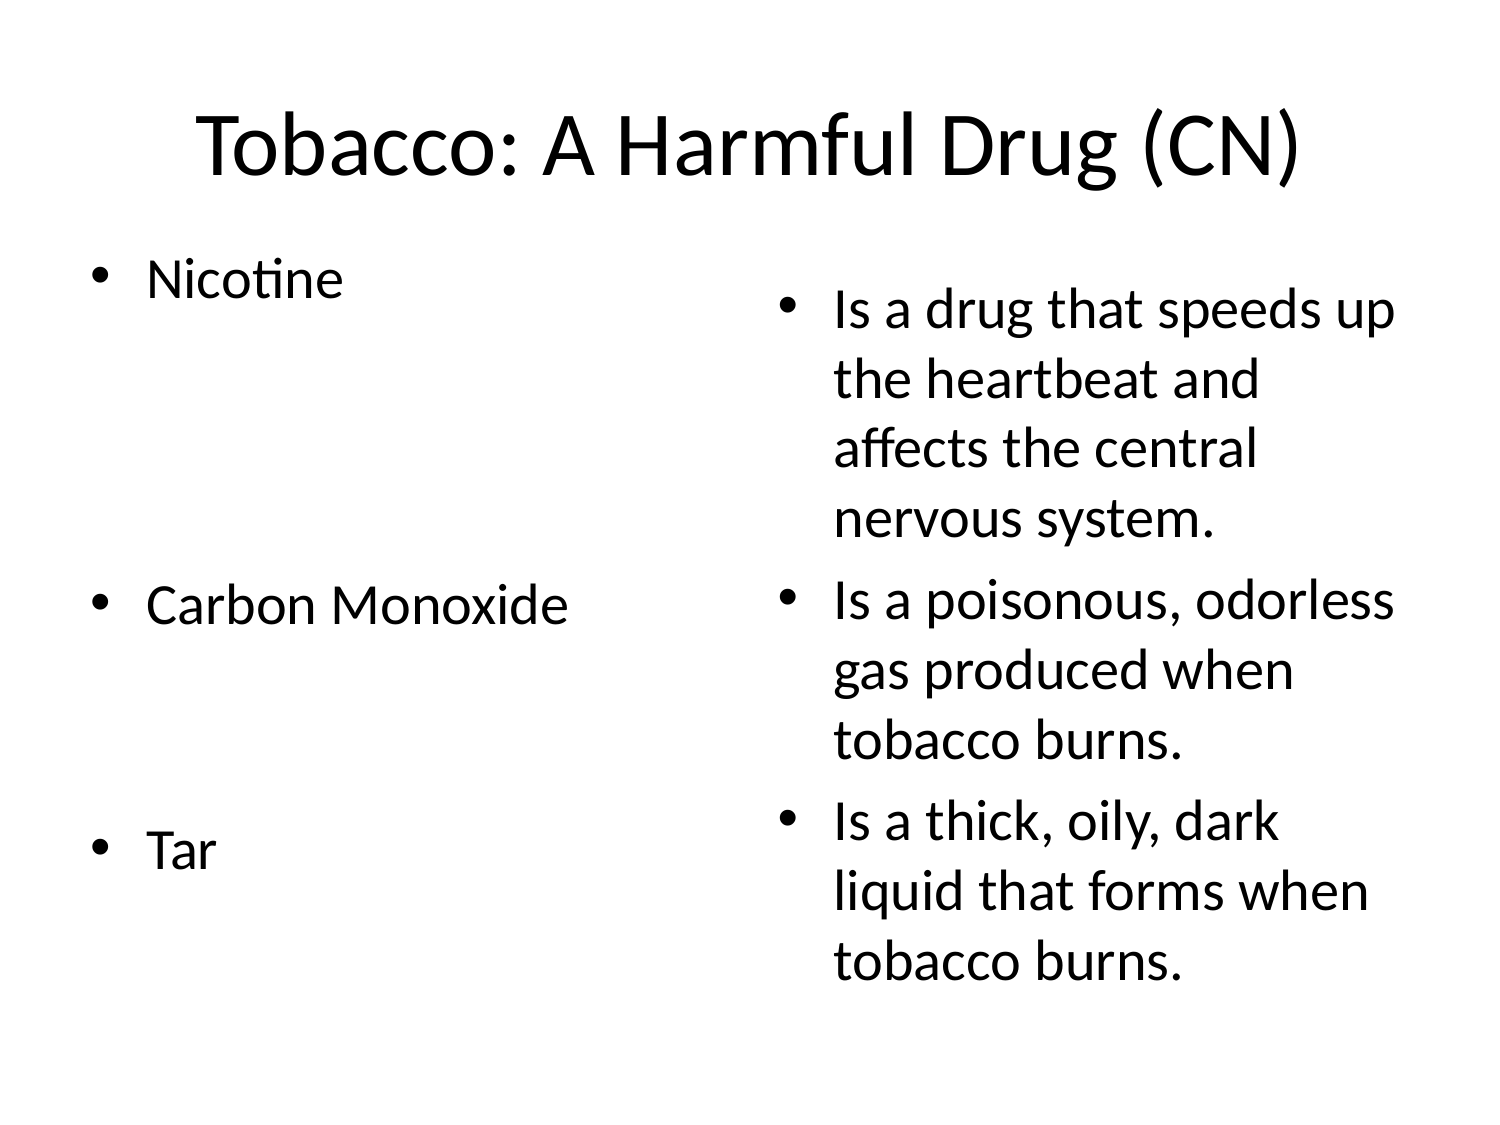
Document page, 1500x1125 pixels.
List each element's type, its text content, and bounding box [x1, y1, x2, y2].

title Tobacco: A Harmful Drug (CN) [75, 45, 1425, 233]
list Nicotine Carbon Monoxide Tar [75, 232, 738, 975]
list Is a drug that speeds up the heartbeat and affects the central nervous system. Is a poisonous, odorless gas produced when tobacco burns. Is a thick, oily, dark liquid that forms when tobacco burns. [762, 262, 1425, 1005]
